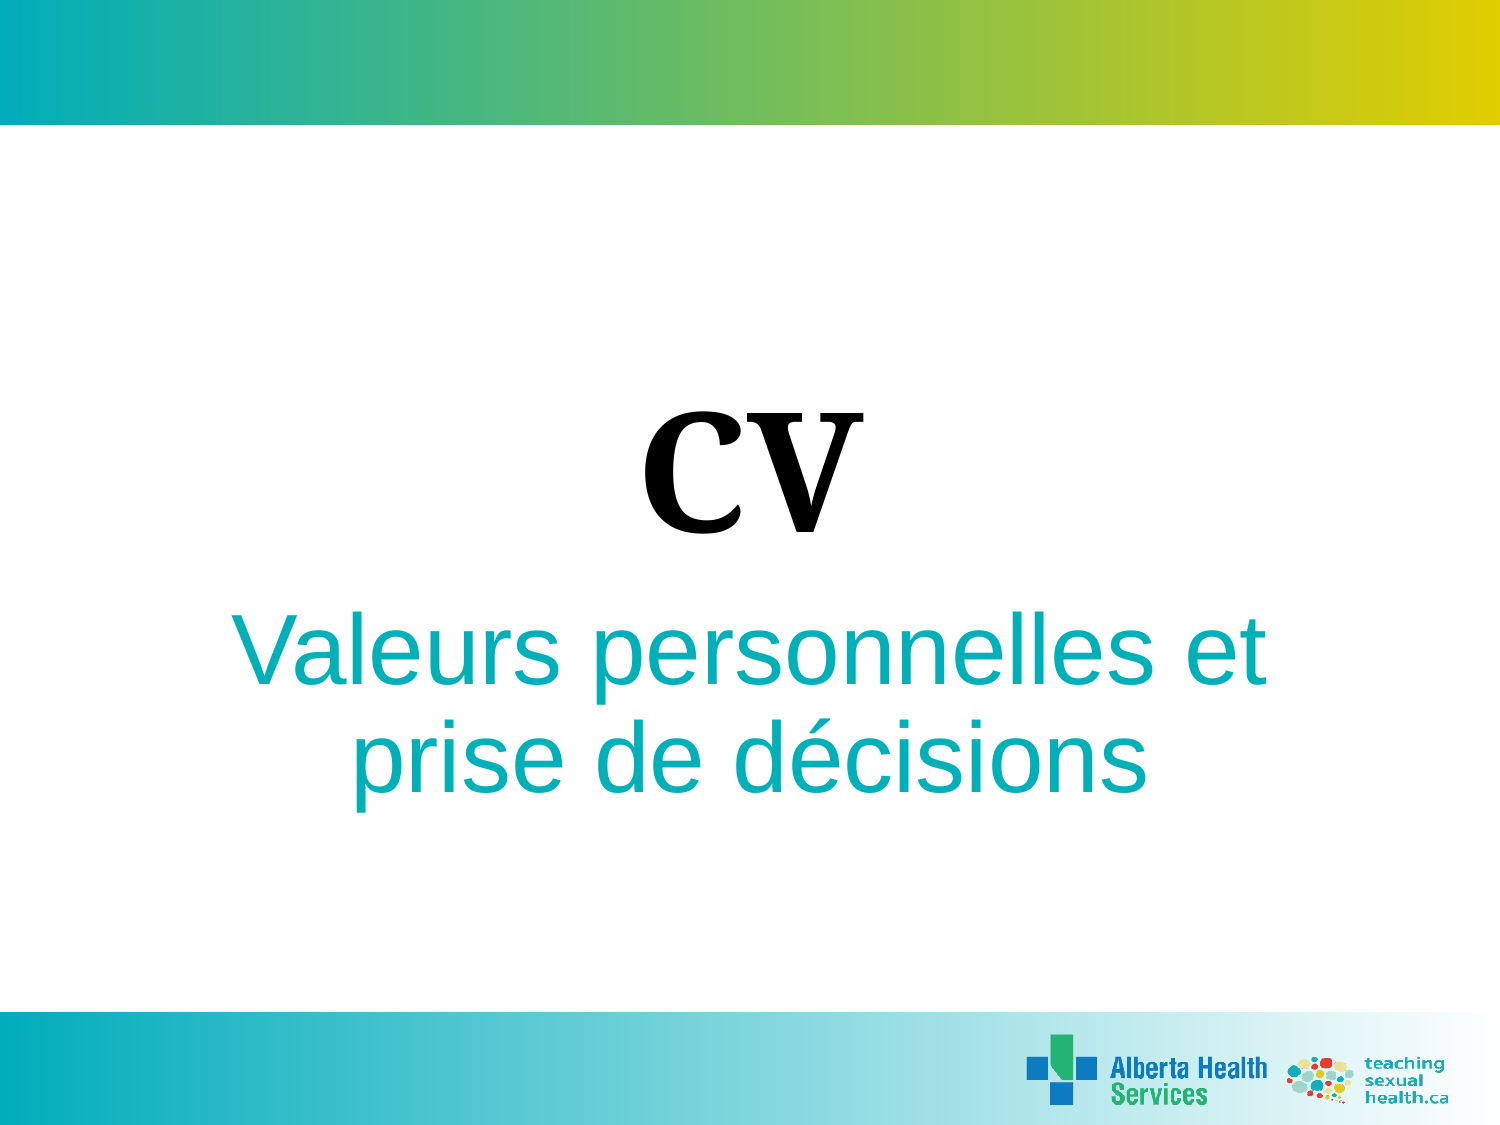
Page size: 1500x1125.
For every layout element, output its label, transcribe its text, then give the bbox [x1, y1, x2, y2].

title CV [112, 184, 1388, 576]
subtitle Valeurs personnelles et prise de décisions [187, 590, 1313, 863]
picture [1024, 1032, 1451, 1106]
